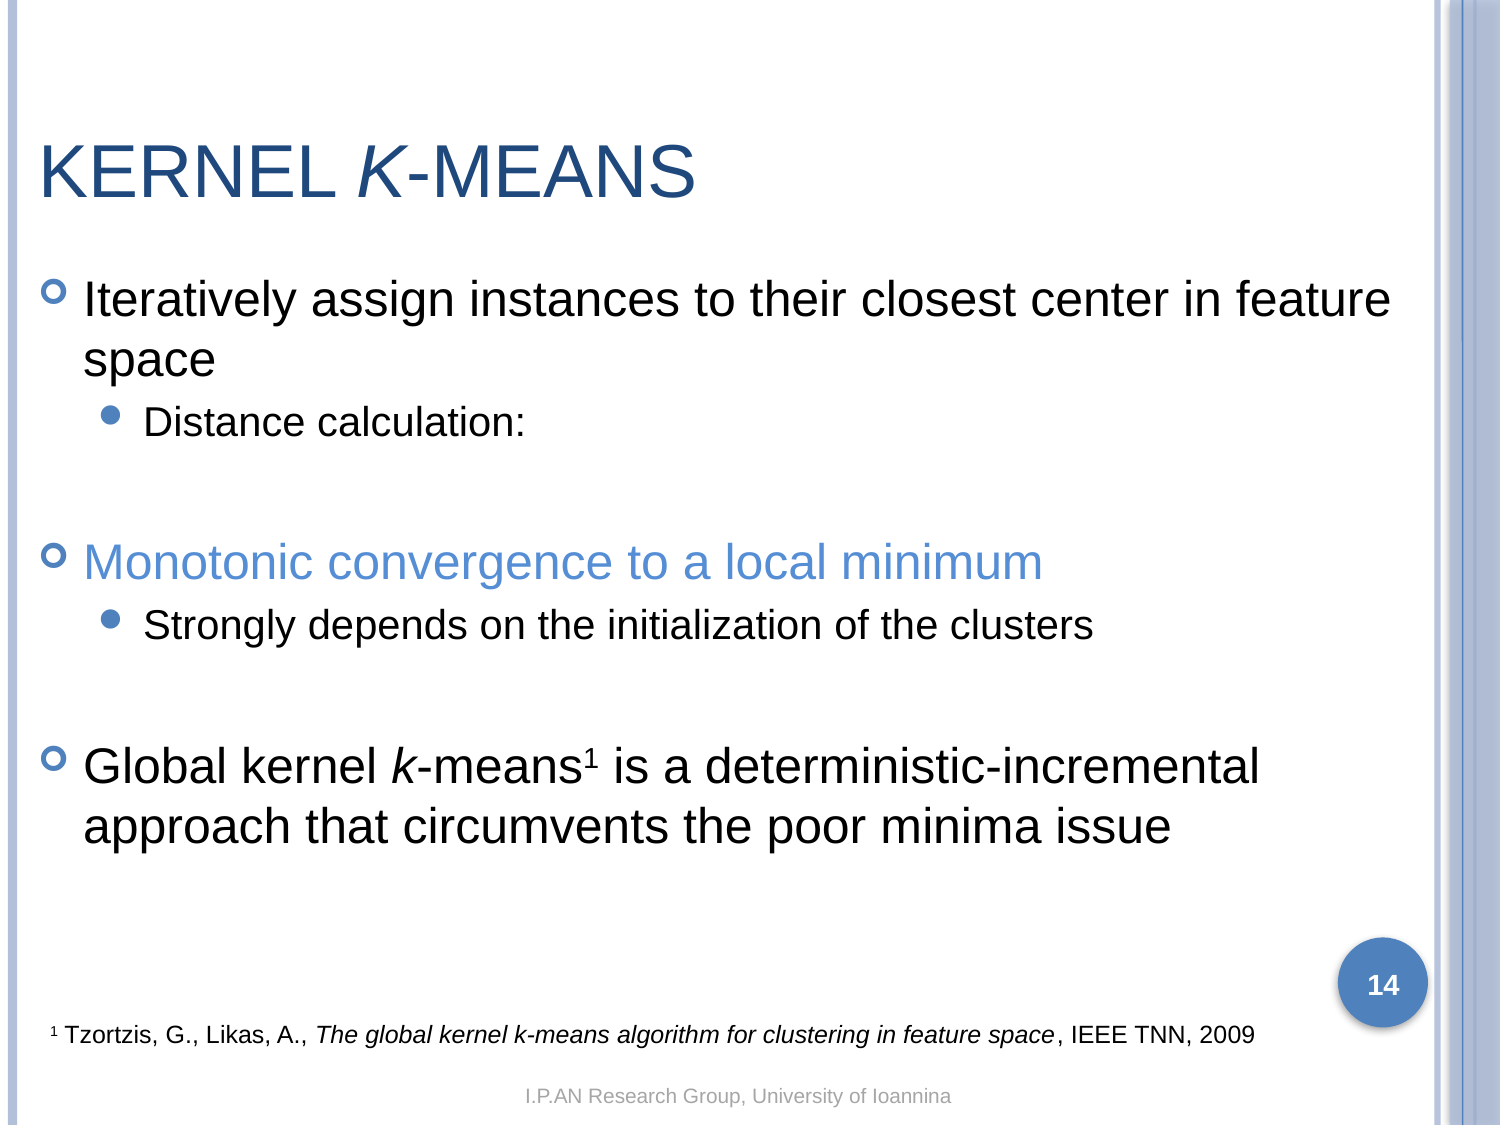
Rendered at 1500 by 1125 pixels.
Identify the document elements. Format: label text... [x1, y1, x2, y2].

text_box 1 Tzortzis, G., Likas, A., The global kernel k-means algorithm for clustering in feature space, IEEE TNN, 2009 [35, 1011, 1407, 1057]
footer I.P.AN Research Group, University of Ioannina [35, 1065, 1442, 1125]
slide_number 14 [1333, 940, 1434, 1027]
title Kernel k-means [23, 32, 1430, 220]
